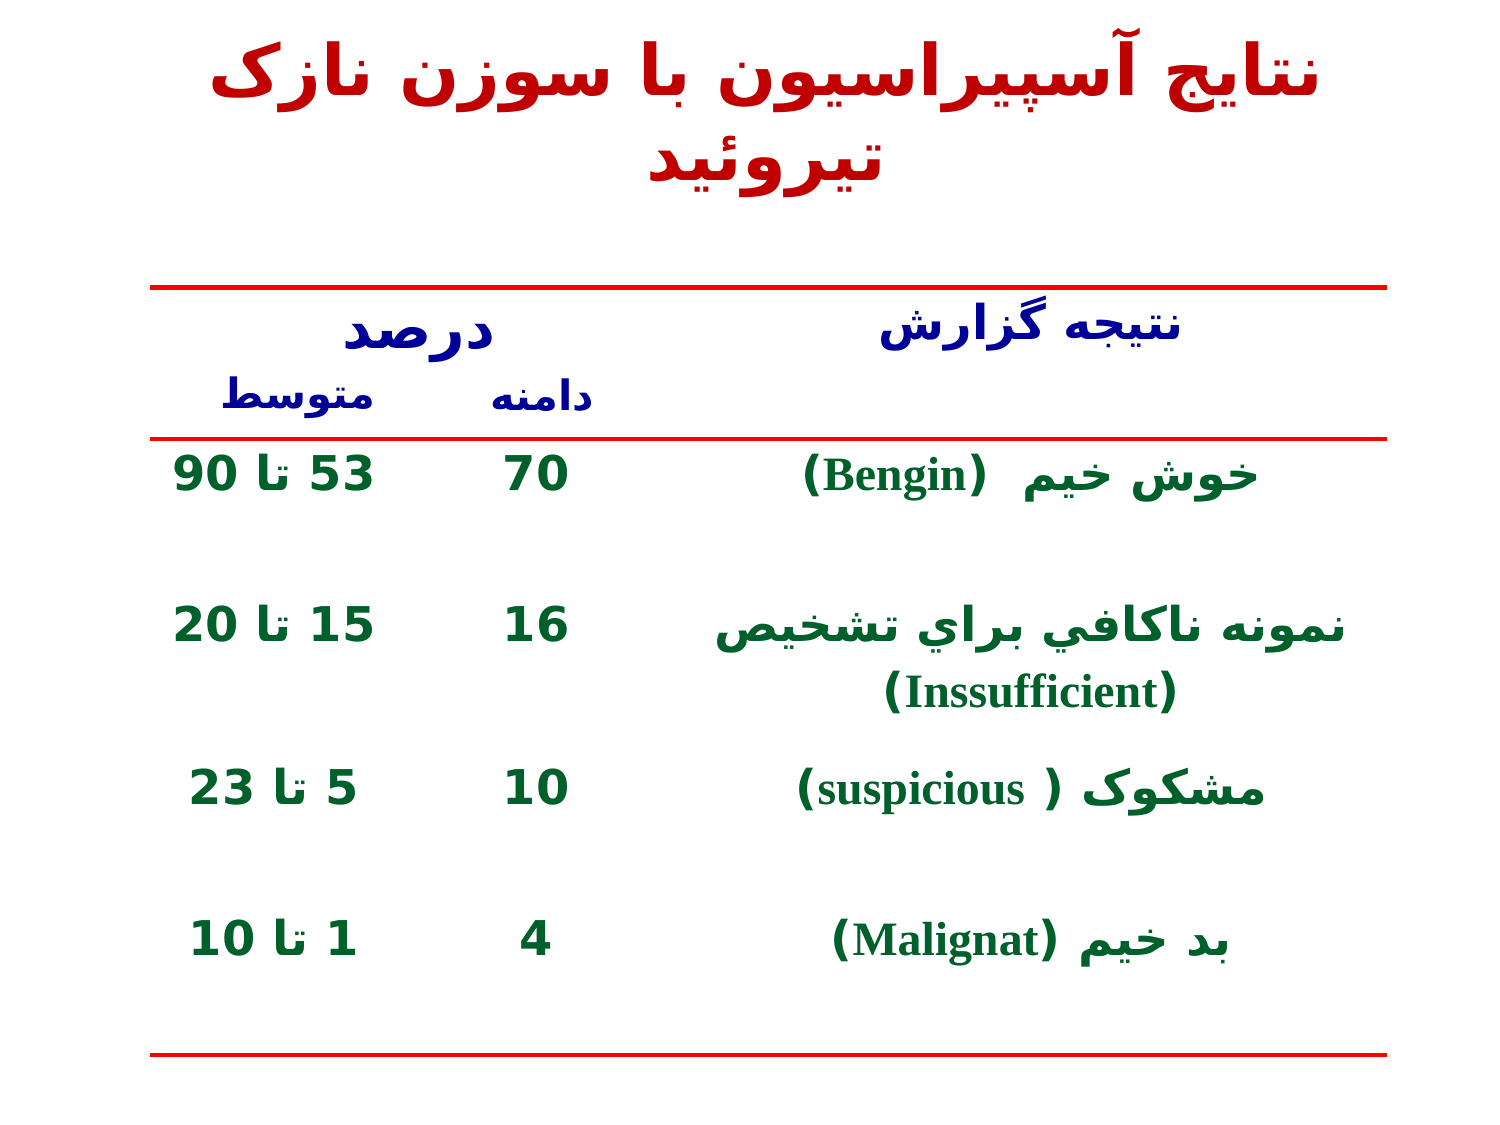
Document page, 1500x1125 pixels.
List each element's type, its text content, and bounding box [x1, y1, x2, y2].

table_cell 5 تا 23 [150, 752, 398, 904]
title نتايج آسپيراسيون با سوزن نازک تيروئيد [128, 46, 1404, 172]
table_cell بد خيم (Malignat) [675, 904, 1387, 1053]
table_header [398, 290, 675, 437]
table_cell نمونه ناکافي براي تشخيص (Inssufficient) [675, 590, 1387, 752]
table_cell 10 [398, 752, 675, 904]
table_header [150, 290, 398, 437]
table_cell مشکوک ( suspicious) [675, 752, 1387, 904]
table_cell خوش خيم (Bengin) [675, 441, 1387, 590]
table_cell 53 تا 90 [150, 441, 398, 590]
table_cell 15 تا 20 [150, 590, 398, 752]
table_cell 70 [398, 441, 675, 590]
text_box درصد [327, 283, 511, 368]
table_cell 16 [398, 590, 675, 752]
table_cell 1 تا 10 [150, 904, 398, 1053]
text_box متوسط [205, 359, 391, 424]
table_header نتيجه گزارش [675, 290, 1387, 437]
table_cell 4 [398, 904, 675, 1053]
text_box دامنه [475, 361, 609, 427]
